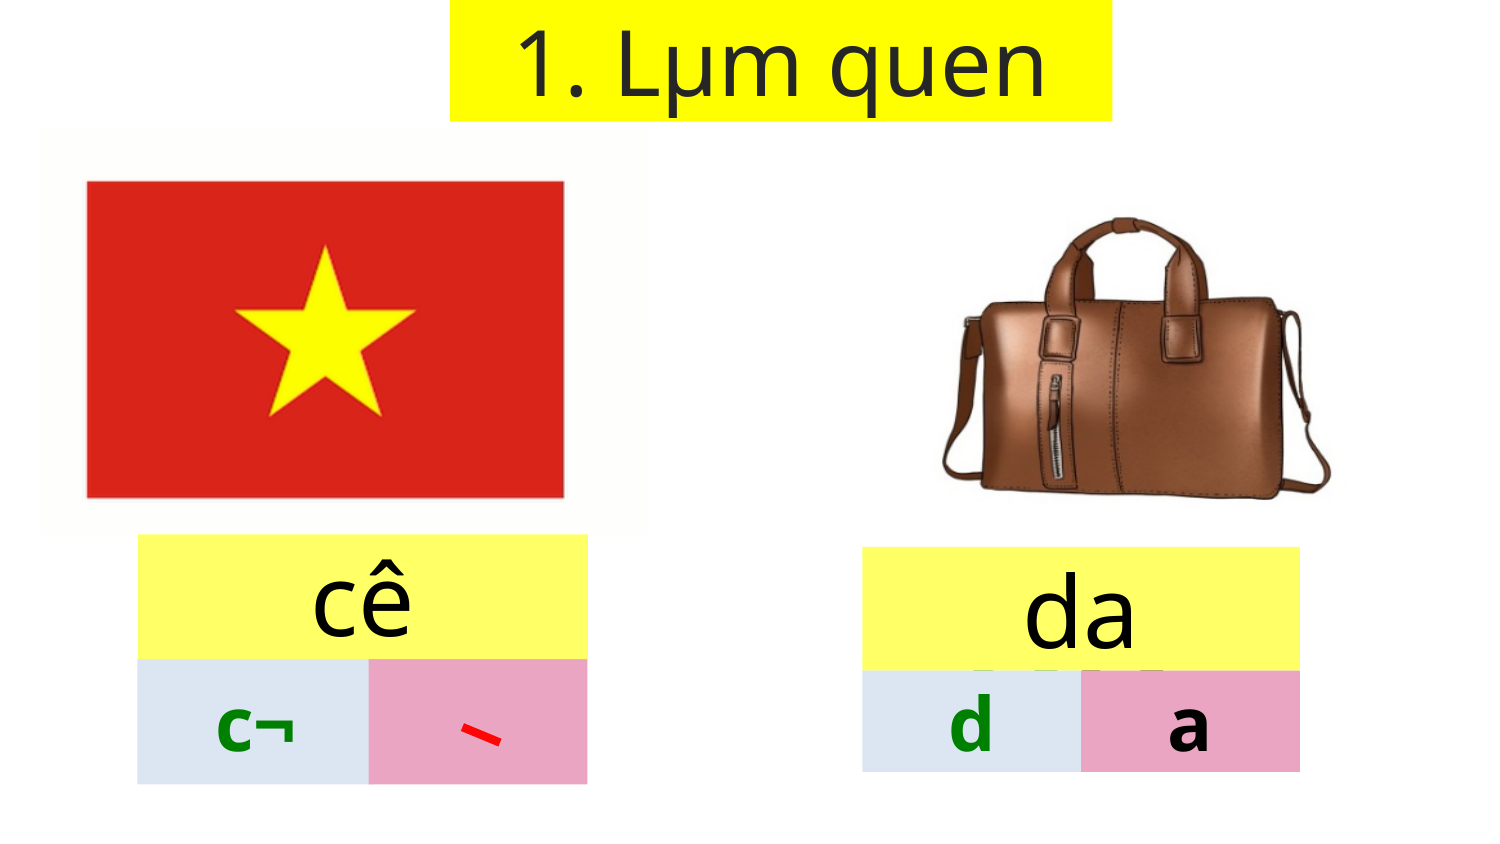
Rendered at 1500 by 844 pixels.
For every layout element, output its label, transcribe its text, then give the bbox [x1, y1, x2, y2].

text_box 1. Lµm quen [449, 0, 1113, 122]
picture [39, 126, 648, 537]
picture [887, 121, 1376, 535]
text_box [862, 546, 1301, 772]
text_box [137, 534, 589, 785]
